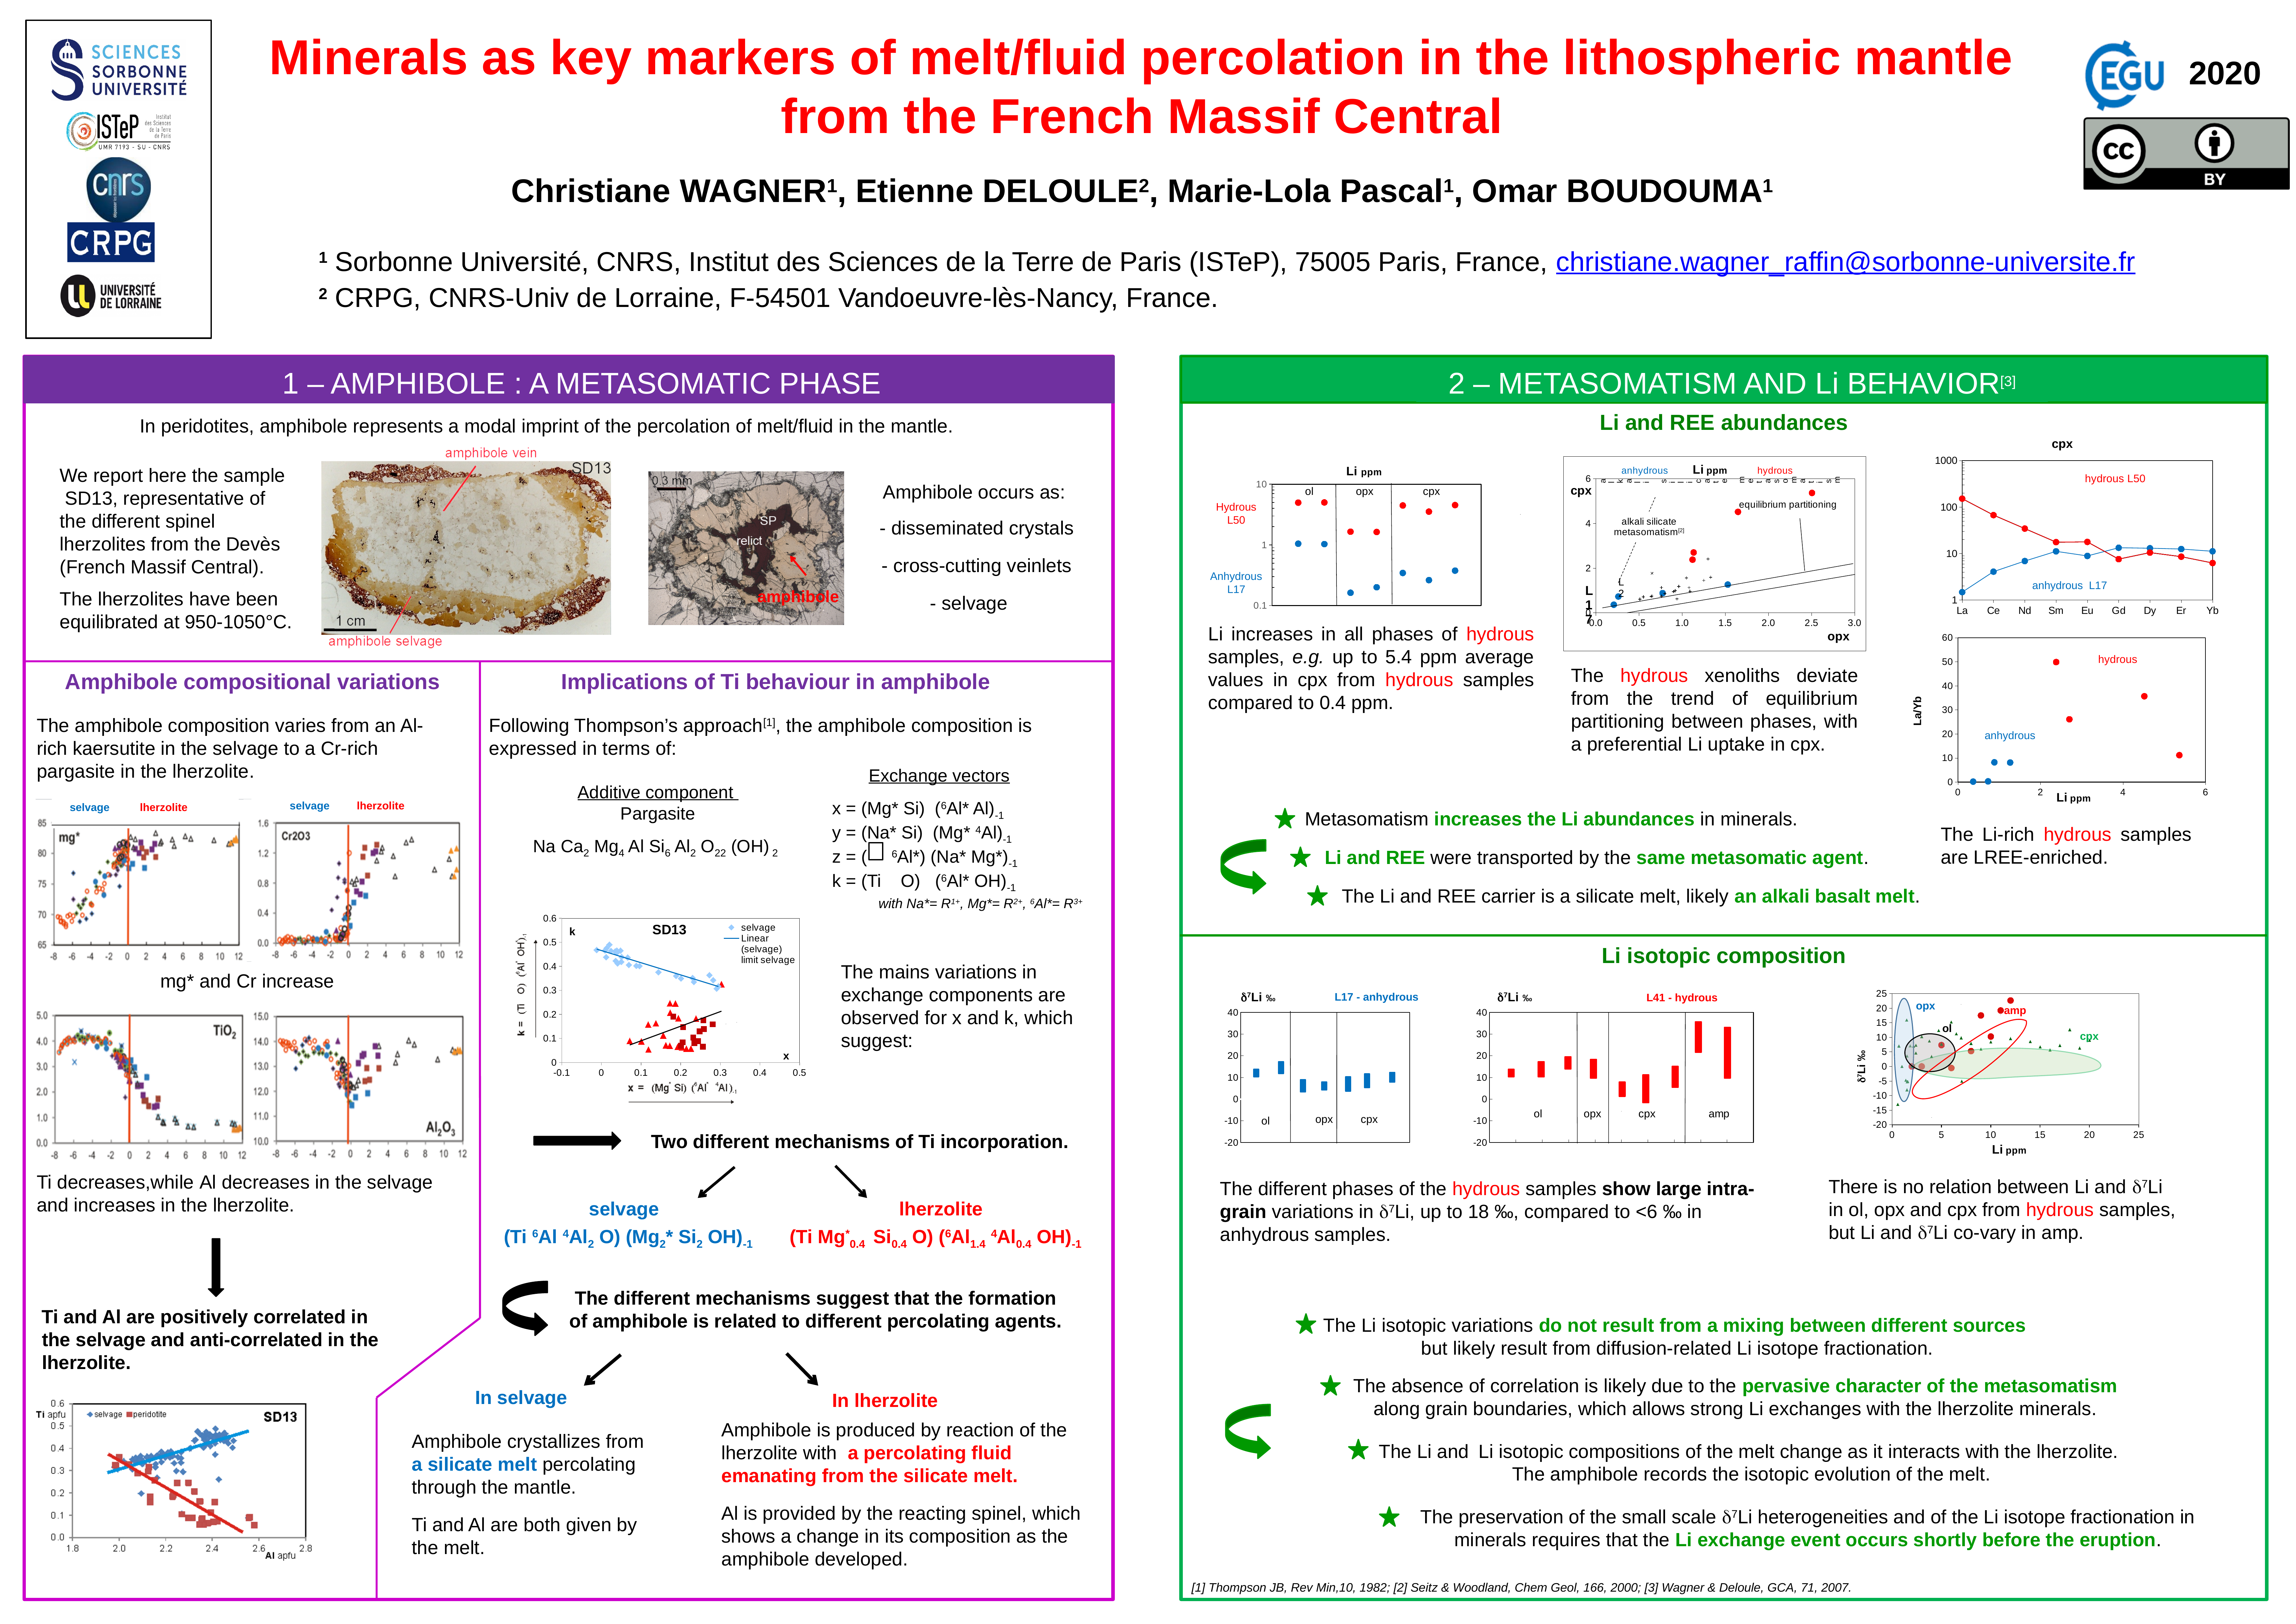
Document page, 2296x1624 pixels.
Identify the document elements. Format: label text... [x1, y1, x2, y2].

text_box Additive component Pargasite Na Ca2 Mg4 Al Si6 Al2 O22 (OH) 2 [526, 778, 790, 861]
text_box In peridotites, amphibole represents a modal imprint of the percolation of melt/fluid in the mantle. [135, 411, 963, 439]
text_box [502, 1280, 548, 1336]
text_box Ti and Al are positively correlated in the selvage and anti-correlated in the lherzolite. [32, 1302, 400, 1379]
text_box Li isotopic composition [1592, 939, 1856, 970]
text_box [55, 460, 298, 635]
text_box The amphibole composition varies from an Al-rich kaersutite in the selvage to a Cr-rich pargasite in the lherzolite. [32, 710, 450, 784]
text_box Implications of Ti behaviour in amphibole [537, 665, 1015, 696]
text_box [1220, 839, 1267, 895]
text_box [208, 1238, 225, 1297]
text_box Amphibole is produced by reaction of the lherzolite with a percolating fluid emanating from the silicate melt. Al is provided by the reacting spinel, which shows a change in its composition as the amphibole developed. [716, 1415, 1102, 1572]
text_box Amphibole crystallizes from a silicate melt percolating through the mantle. Ti and Al are both given by the melt. [407, 1426, 663, 1561]
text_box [1275, 804, 1928, 910]
text_box The mains variations in exchange components are observed for x and k, which suggest: [836, 957, 1102, 1054]
text_box [533, 1131, 621, 1150]
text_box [32, 1005, 472, 1167]
text_box Li and REE abundances [1575, 406, 1872, 437]
text_box In selvage [470, 1382, 589, 1411]
text_box [1] Thompson JB, Rev Min,10, 1982; [2] Seitz & Woodland, Chem Geol, 166, 2000; [3] Wagner & Deloule, GCA, 71, 2007. [1186, 1577, 1857, 1597]
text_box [827, 761, 1052, 886]
text_box 2 – Metasomatism and Li behavior[3] [1416, 361, 2048, 402]
text_box [1181, 403, 2268, 1600]
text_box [1824, 983, 2187, 1248]
text_box Following Thompson’s approach[1], the amphibole composition is expressed in terms of: [484, 710, 1102, 761]
text_box Two different mechanisms of Ti incorporation. [646, 1126, 1088, 1155]
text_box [698, 1167, 735, 1198]
text_box In lherzolite [827, 1385, 969, 1413]
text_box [35, 796, 476, 977]
text_box mg* and Cr increase [155, 980, 351, 994]
text_box Amphibole occurs as: - disseminated crystals - cross-cutting veinlets - selvage [858, 477, 1090, 616]
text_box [1203, 456, 1866, 758]
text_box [648, 471, 844, 625]
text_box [510, 908, 812, 1104]
text_box Amphibole compositional variations [60, 665, 451, 696]
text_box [584, 1354, 621, 1386]
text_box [1904, 433, 2228, 871]
text_box with Na*= R1+, Mg*= R2+, 6Al*= R3+ [874, 892, 1109, 914]
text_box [786, 1353, 819, 1386]
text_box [24, 356, 1114, 403]
text_box Ti decreases,while Al decreases in the selvage and increases in the lherzolite. [32, 1169, 447, 1218]
text_box The different mechanisms suggest that the formation of amphibole is related to different percolating agents. [561, 1283, 1071, 1334]
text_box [835, 1165, 867, 1198]
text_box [1214, 978, 1761, 1248]
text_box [26, 20, 2267, 338]
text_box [785, 1194, 1110, 1250]
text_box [499, 1194, 767, 1250]
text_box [376, 1318, 480, 1398]
text_box [24, 406, 1114, 1600]
text_box [1181, 356, 2268, 403]
picture [32, 1396, 322, 1564]
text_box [321, 445, 614, 651]
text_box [1226, 1310, 2210, 1553]
picture [2083, 117, 2290, 190]
